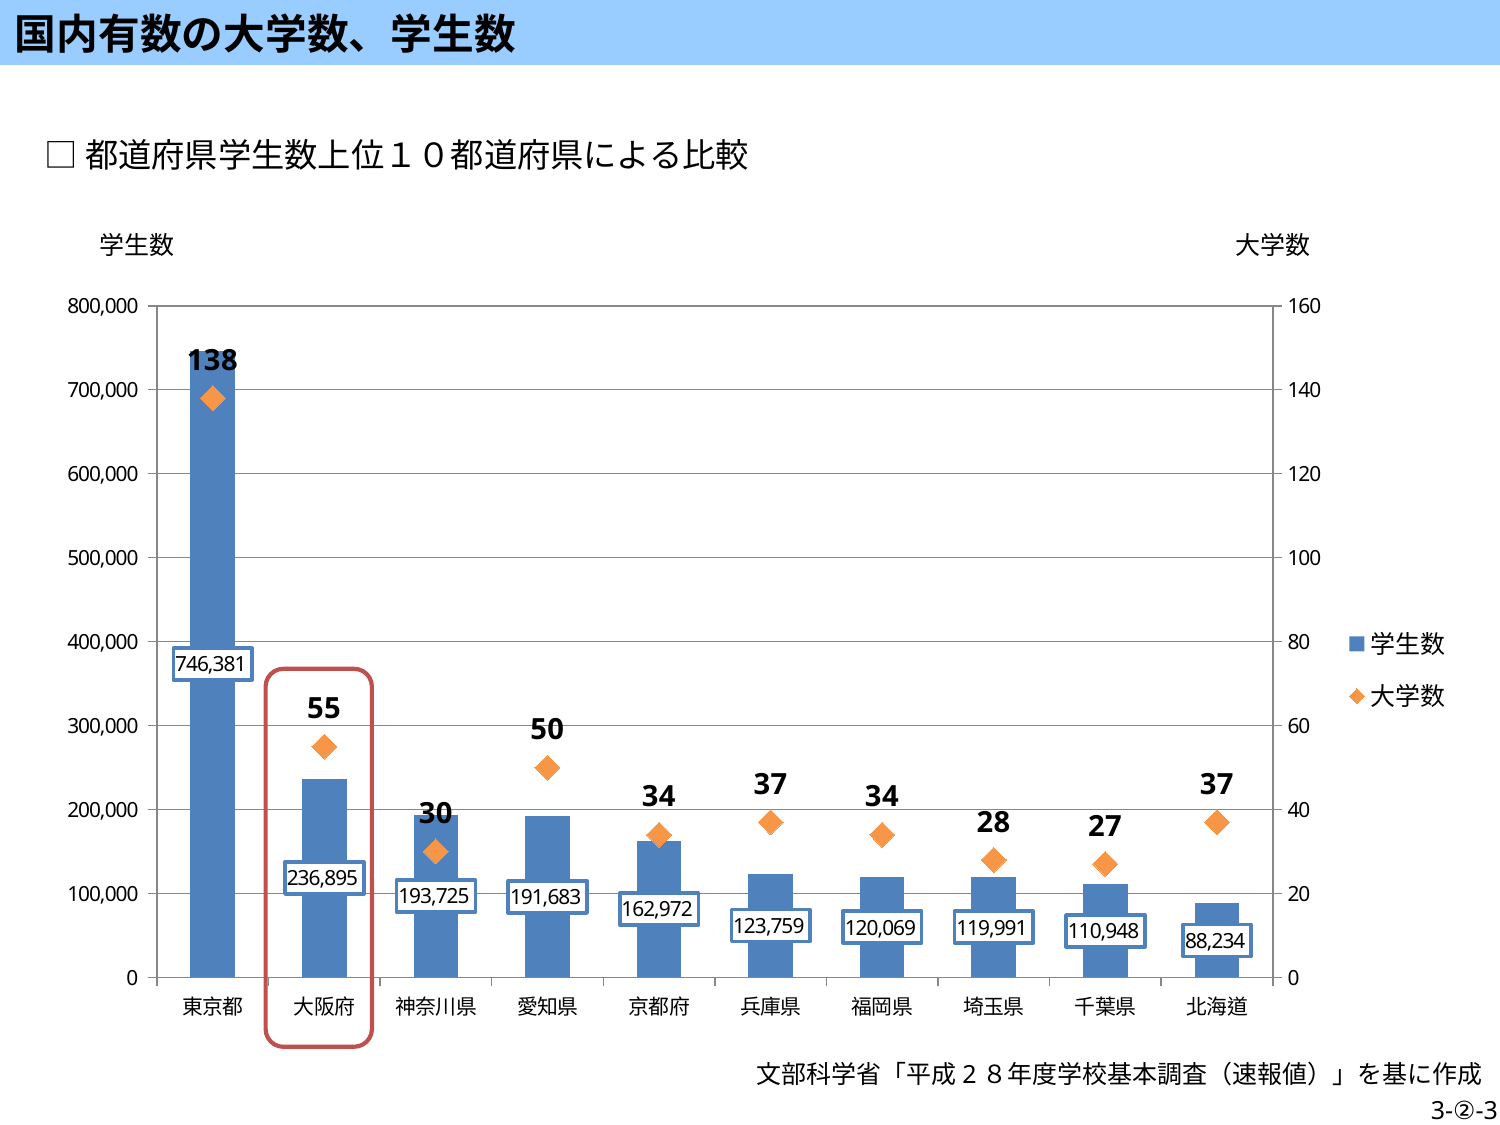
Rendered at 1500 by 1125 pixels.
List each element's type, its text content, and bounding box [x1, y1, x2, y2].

text_box 大学数 [1220, 221, 1326, 267]
text_box 学生数 [84, 221, 190, 267]
chart [29, 272, 1500, 1042]
slide_number 3-②-3 [1175, 1081, 1500, 1125]
text_box 国内有数の大学数、学生数 [0, 0, 1500, 65]
text_box 文部科学省「平成2８年度学校基本調査（速報値）」を基に作成 [741, 1051, 1498, 1096]
text_box □都道府県学生数上位１０都道府県による比較 [29, 126, 1164, 182]
